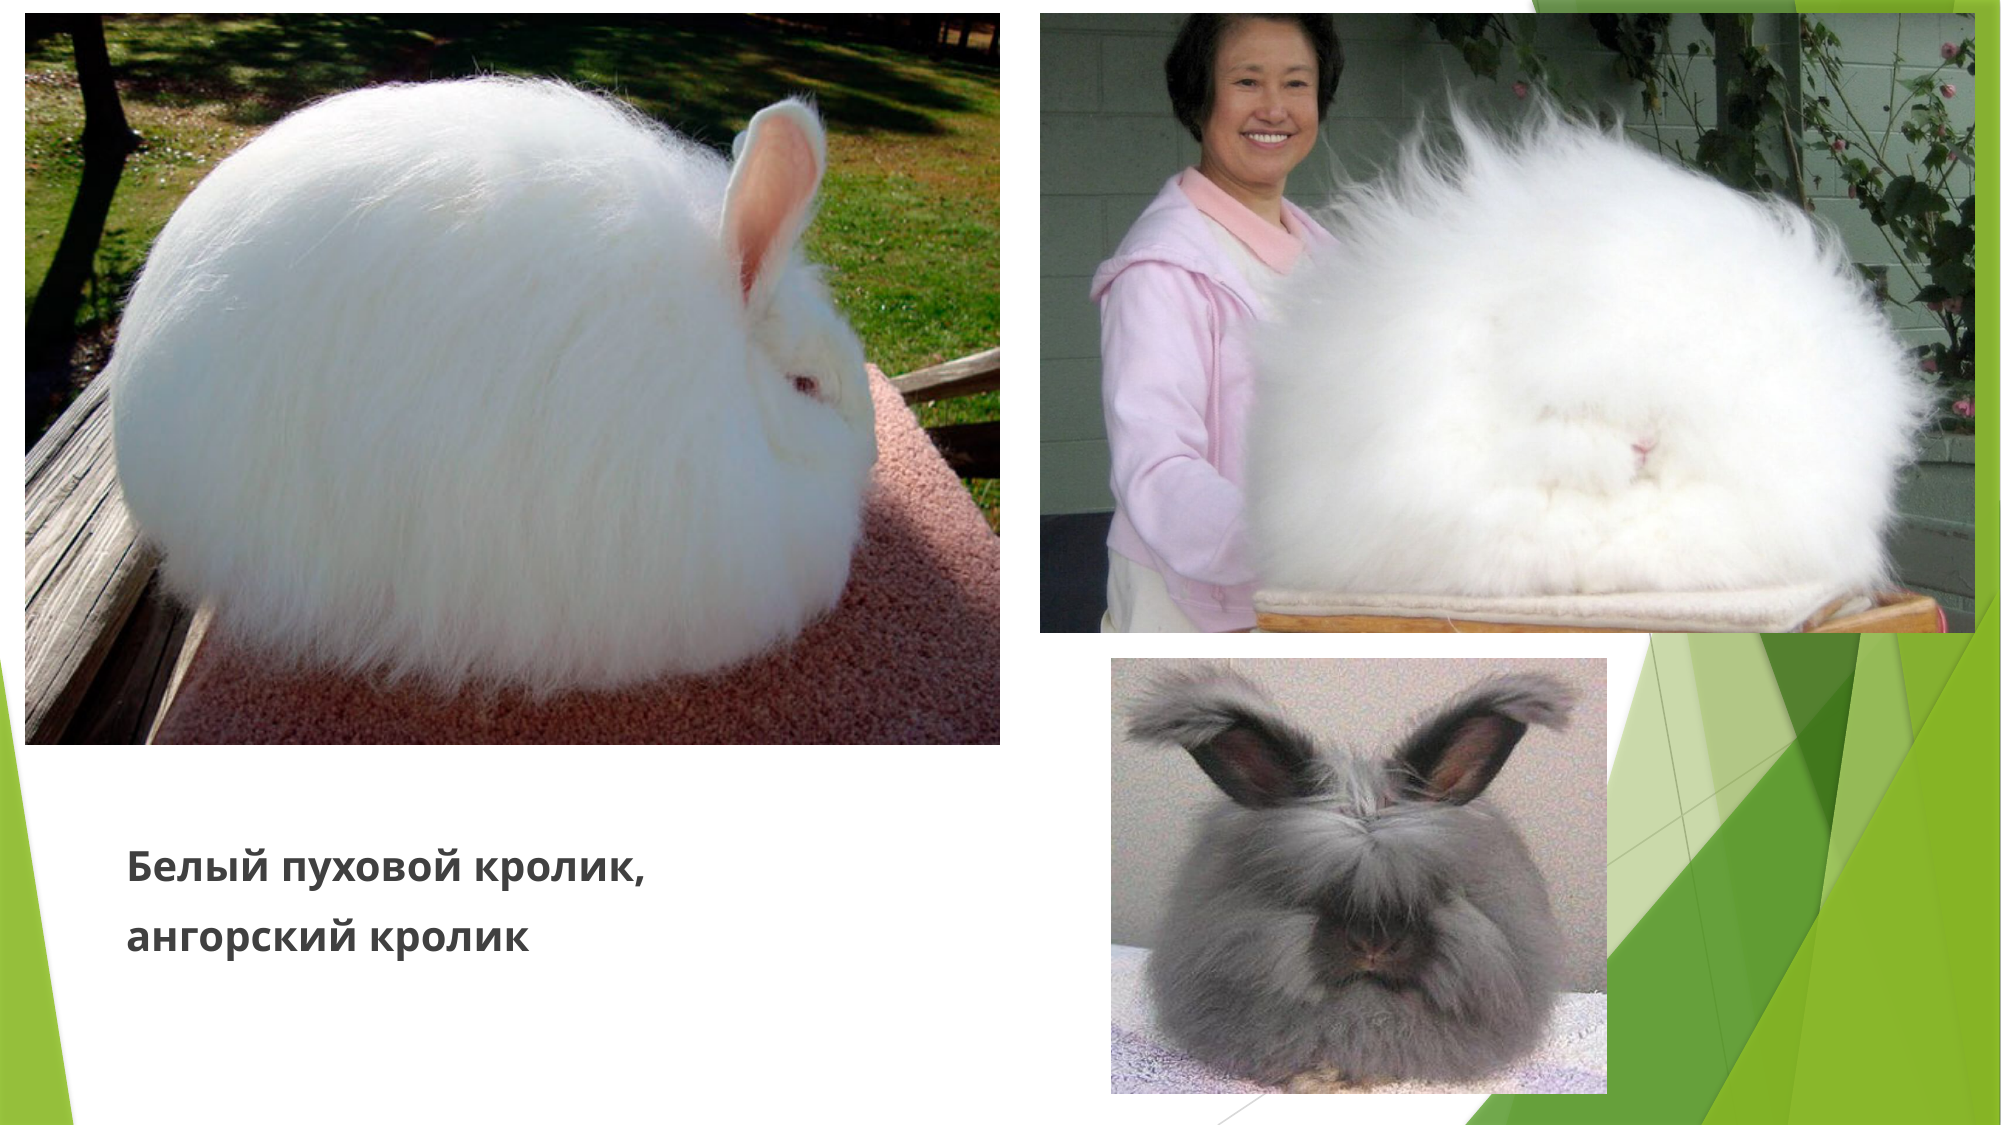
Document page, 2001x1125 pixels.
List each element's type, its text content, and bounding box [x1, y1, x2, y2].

picture [24, 12, 1001, 746]
picture [1110, 657, 1608, 1095]
list Белый пуховой кролик, ангорский кролик [111, 808, 1106, 992]
picture [1040, 12, 1975, 633]
